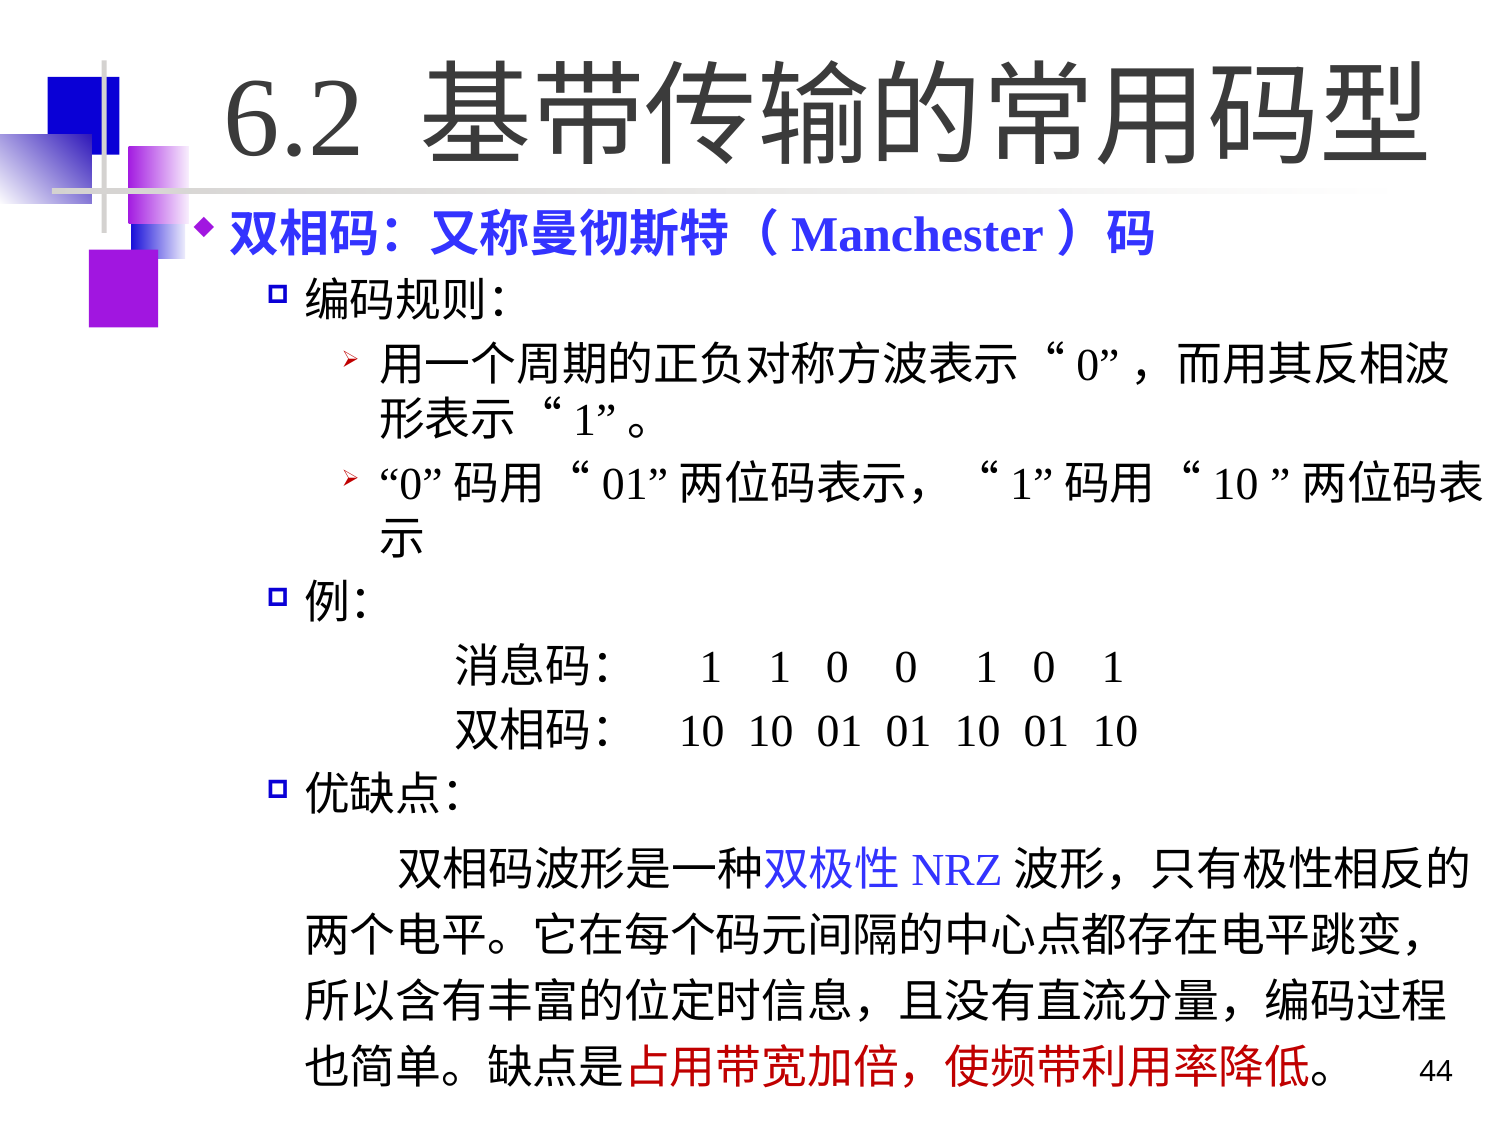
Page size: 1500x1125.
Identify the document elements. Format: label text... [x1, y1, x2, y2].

title 6.2 基带传输的常用码型 [188, 35, 1468, 186]
list 双相码：又称曼彻斯特（Manchester）码 编码规则： 用一个周期的正负对称方波表示“0”，而用其反相波形表示“1”。 “0”码用“01”两位码表示，“1”码用“10 ”两位码表示 例： 消息码： 1 1 0 0 1 0 1 双相码： 10 10 01 01 10 01 10 优缺点： 双相码波形是一种双极性NRZ波形，只有极性相反的两个电平。它在每个码元间隔的中心点都存在电平跳变，所以含有丰富的位定时信息，且没有直流分量，编码过程也简单。缺点是占用带宽加倍，使频带利用率降低。 [26, 193, 1500, 1125]
